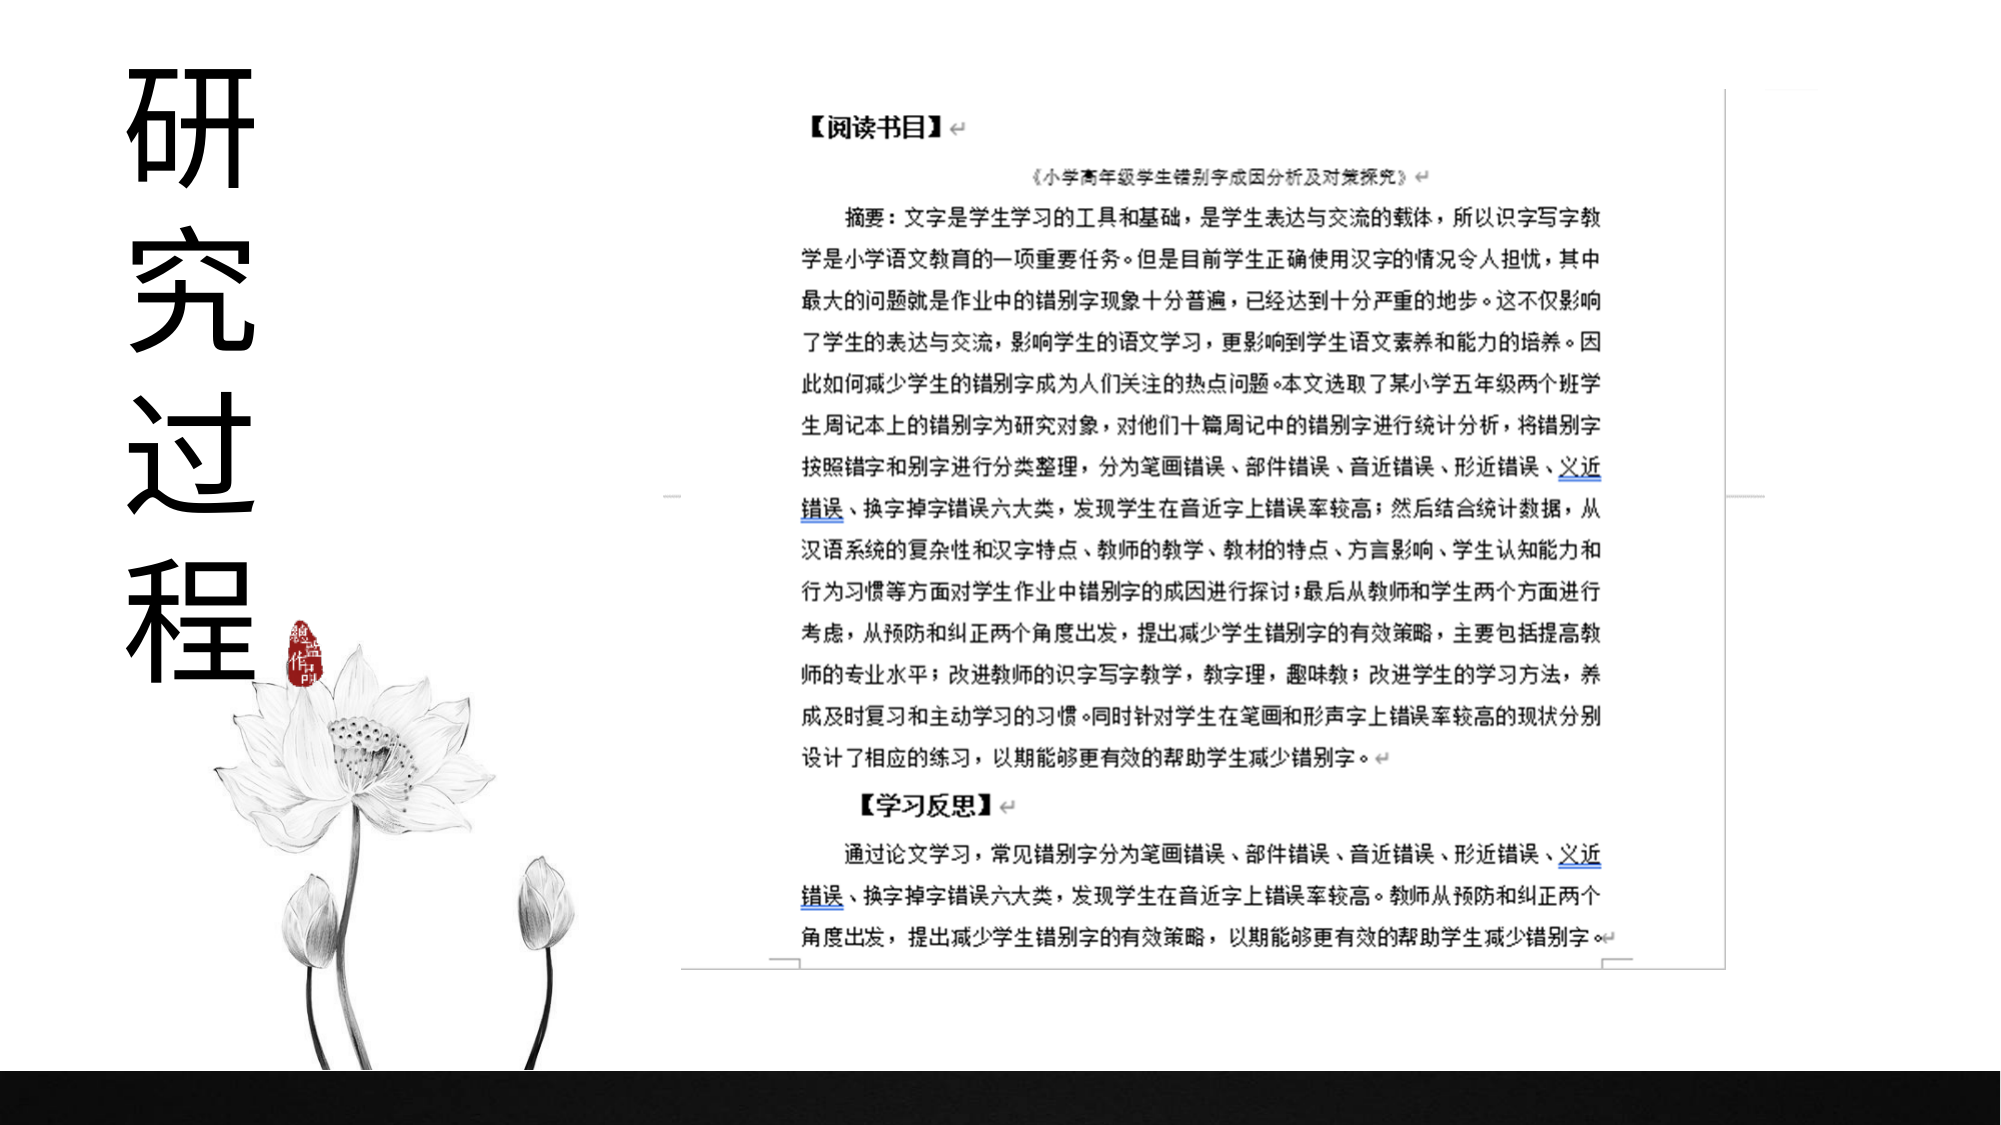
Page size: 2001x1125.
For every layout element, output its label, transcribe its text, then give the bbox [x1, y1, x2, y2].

picture [663, 89, 1818, 970]
text_box 研 究 过 程 [107, 32, 275, 707]
picture [0, 1071, 2001, 1125]
picture [207, 618, 580, 1070]
